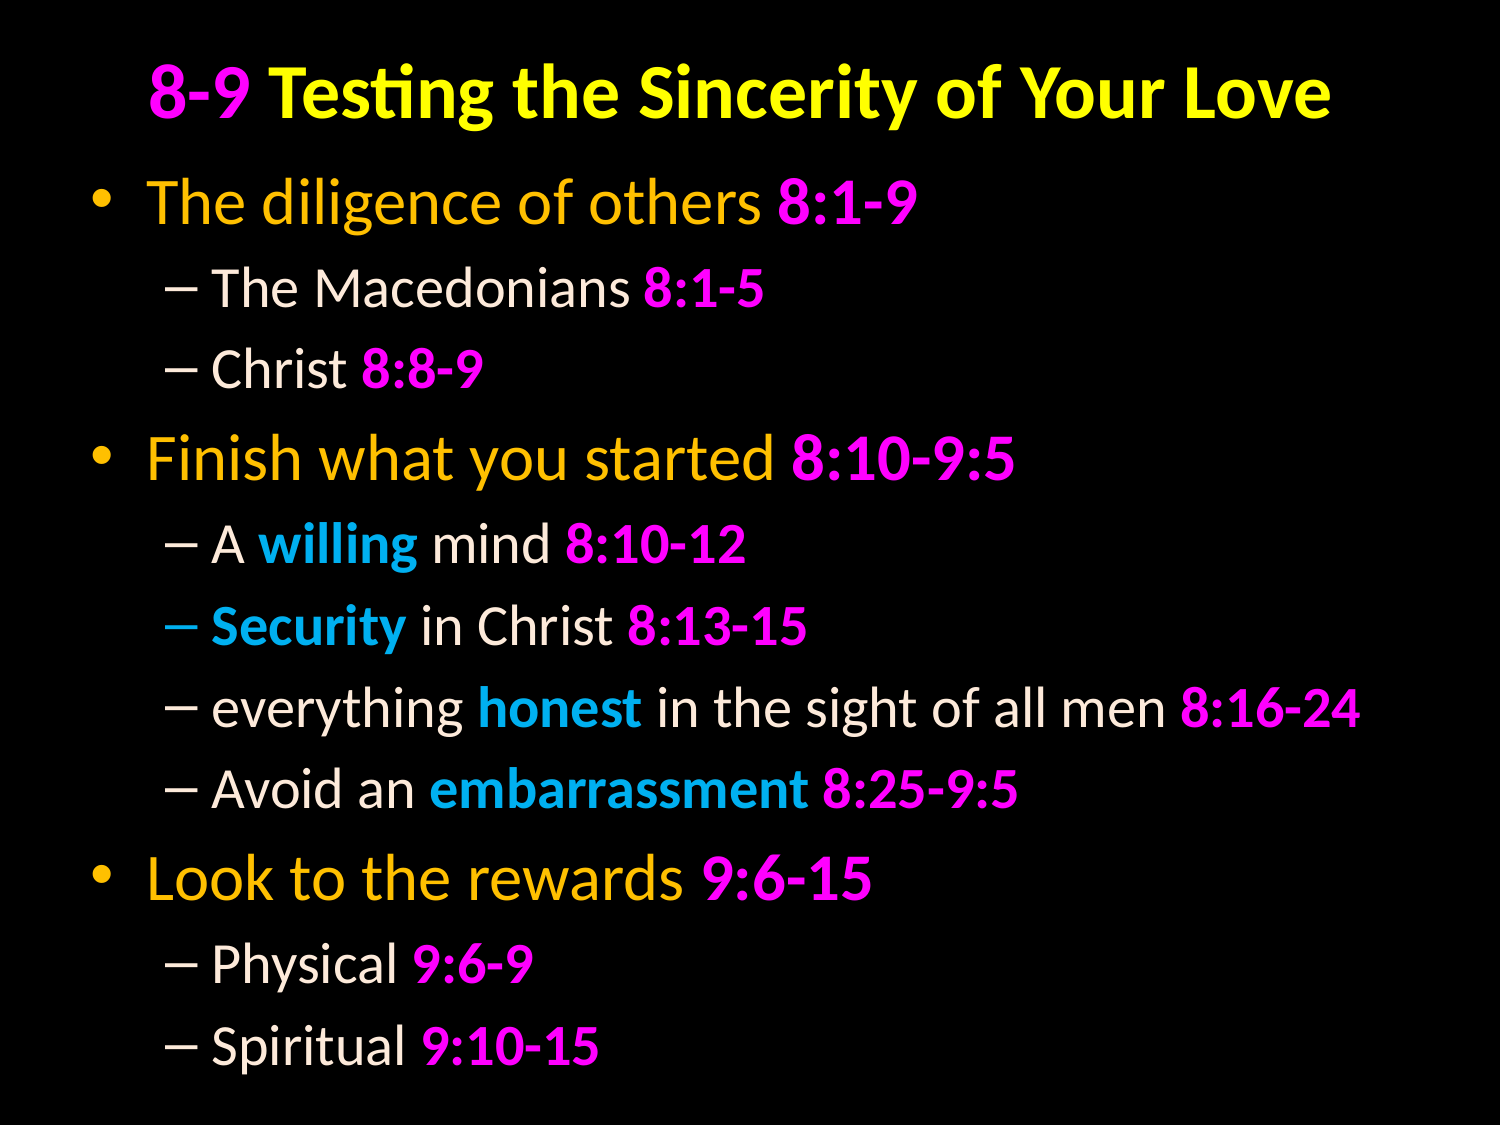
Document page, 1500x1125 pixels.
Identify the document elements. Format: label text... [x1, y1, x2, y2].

title 8-9 Testing the Sincerity of Your Love [75, 0, 1425, 149]
list The diligence of others 8:1-9 The Macedonians 8:1-5 Christ 8:8-9 Finish what you started 8:10-9:5 A willing mind 8:10-12 Security in Christ 8:13-15 everything honest in the sight of all men 8:16-24 Avoid an embarrassment 8:25-9:5 Look to the rewards 9:6-15 Physical 9:6-9 Spiritual 9:10-15 [75, 149, 1438, 1125]
